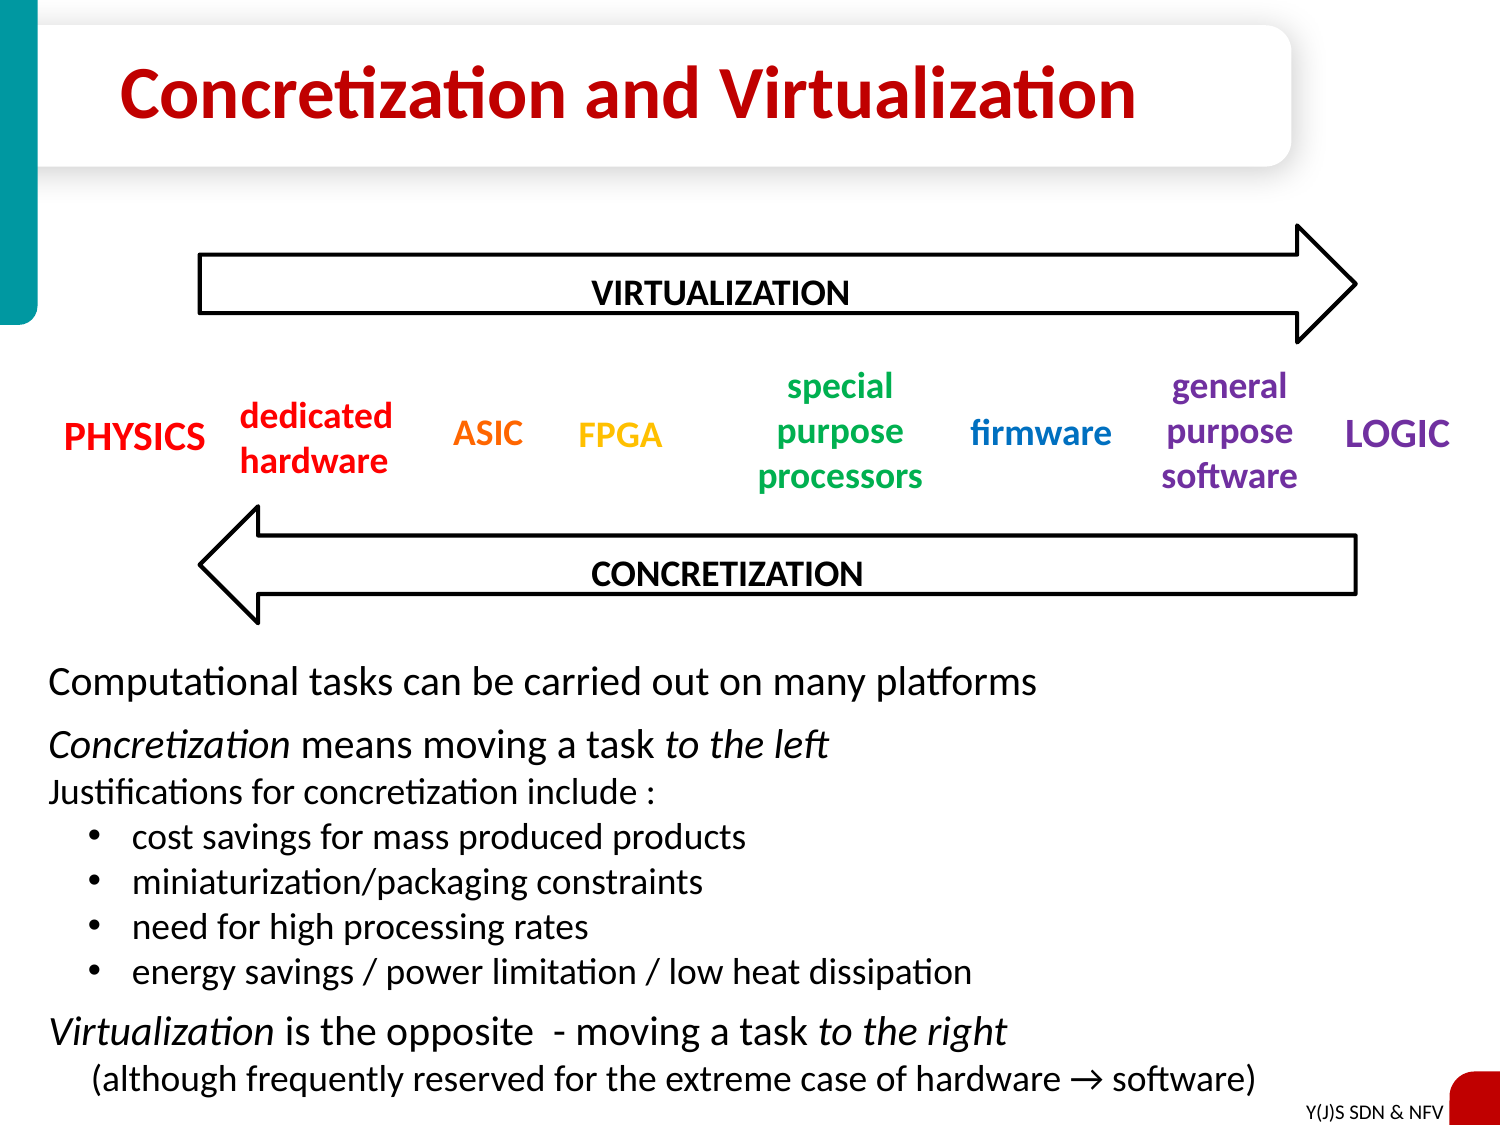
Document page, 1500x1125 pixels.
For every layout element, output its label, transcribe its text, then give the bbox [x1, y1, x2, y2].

title Concretization and Virtualization [104, 42, 1215, 149]
text_box Computational tasks can be carried out on many platforms Concretization means moving a task to the left Justifications for concretization include : cost savings for mass produced products miniaturization/packaging constraints need for high processing rates energy savings / power limitation / low heat dissipation Virtualization is the opposite - moving a task to the right (although frequently reserved for the extreme case of hardware → software) [33, 646, 1447, 1107]
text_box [48, 225, 1469, 624]
